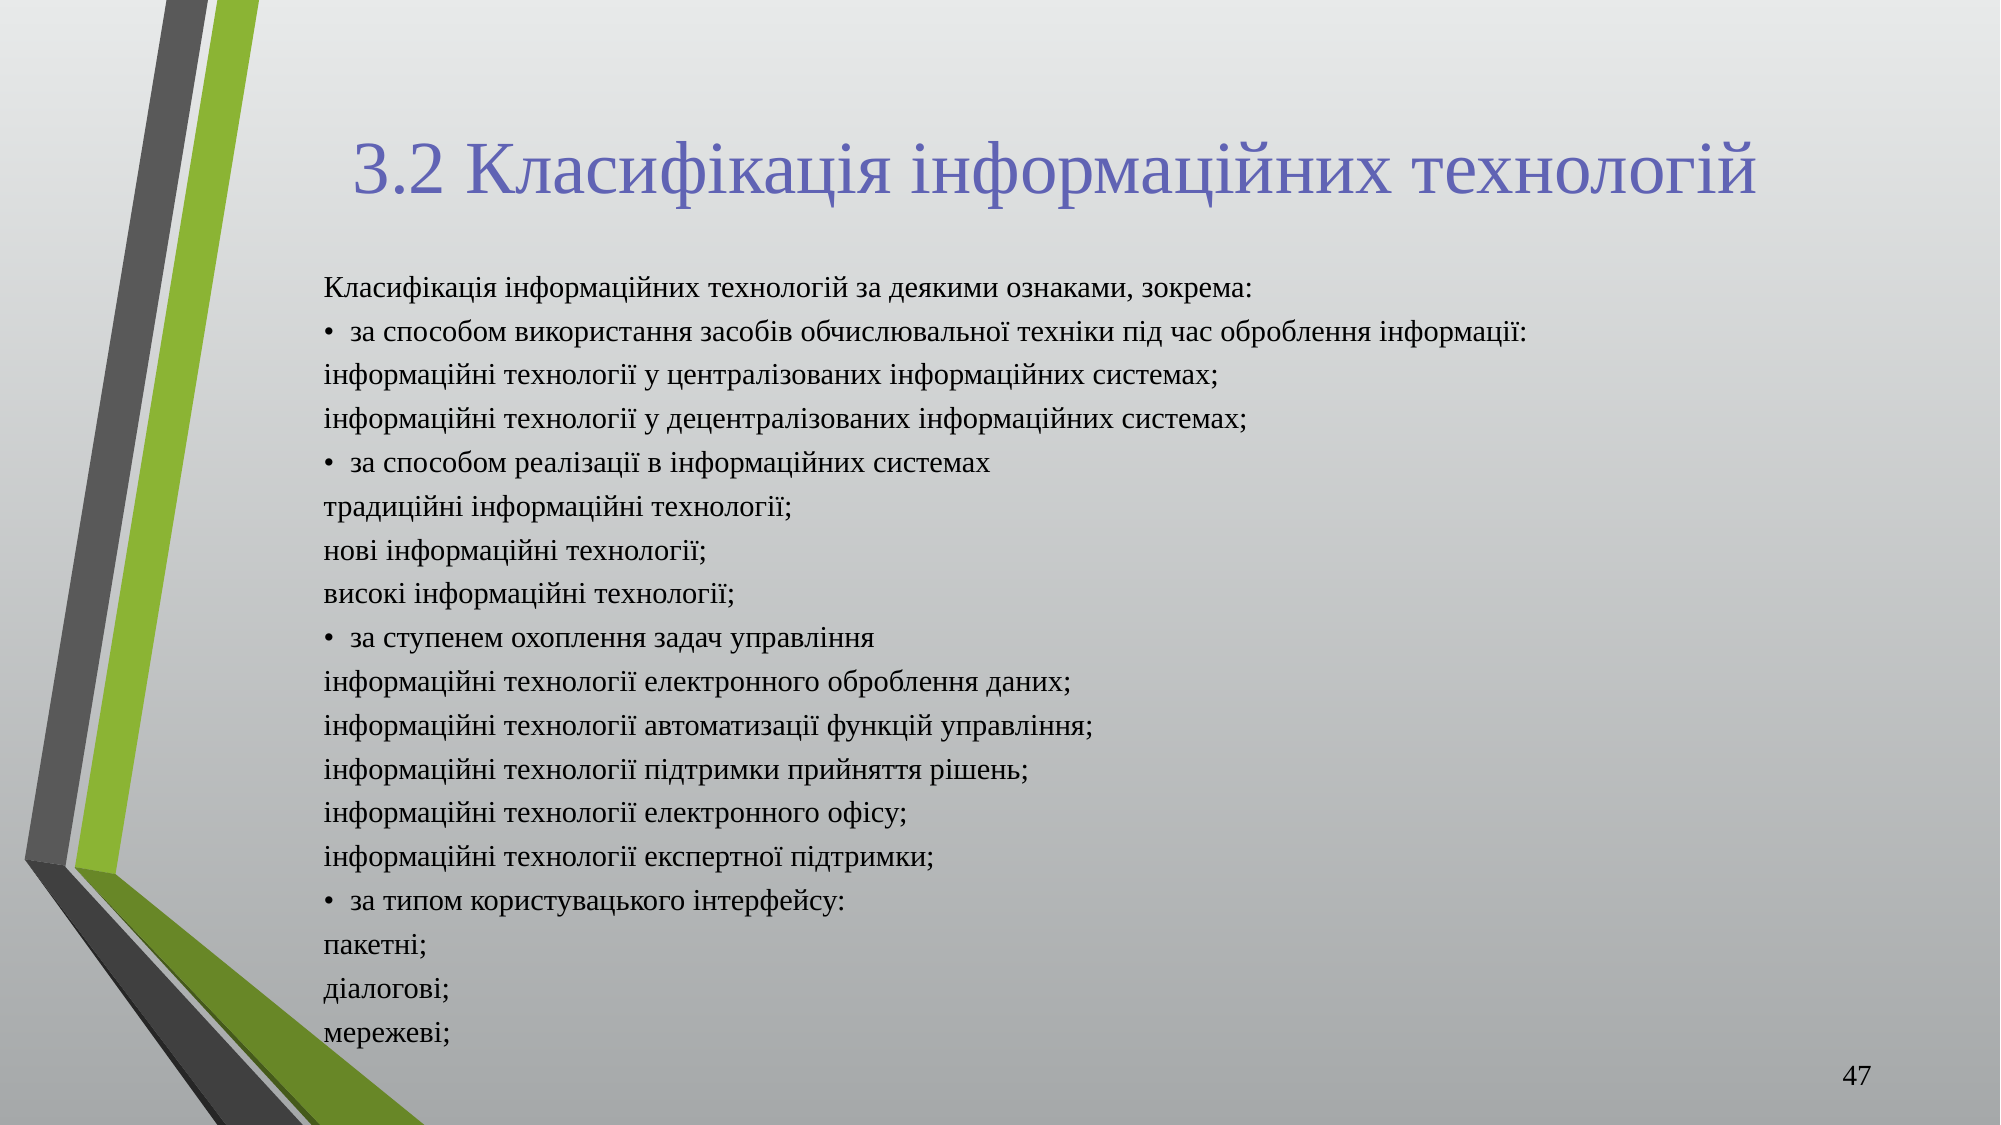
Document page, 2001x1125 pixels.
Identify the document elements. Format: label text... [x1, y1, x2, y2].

title 3.2 Класифікація інформаційних технологій [243, 19, 1887, 251]
slide_number 47 [1796, 1044, 1887, 1105]
list Класифікація інформаційних технологій за деякими ознаками, зокрема: • за способом використання засобів обчислювальної техніки під час оброблення інформації: інформаційні технології у централізованих інформаційних системах; інформаційні технології у децентралізованих інформаційних системах; • за способом реалізації в інформаційних системах традиційні інформаційні технології; нові інформаційні технології; високі інформаційні технології; • за ступенем охоплення задач управління інформаційні технології електронного оброблення даних; інформаційні технології автоматизації функцій управління; інформаційні технології підтримки прийняття рішень; інформаційні технології електронного офісу; інформаційні технології експертної підтримки; • за типом користувацького інтерфейсу: пакетні; діалогові; мережеві; [243, 251, 1887, 1059]
